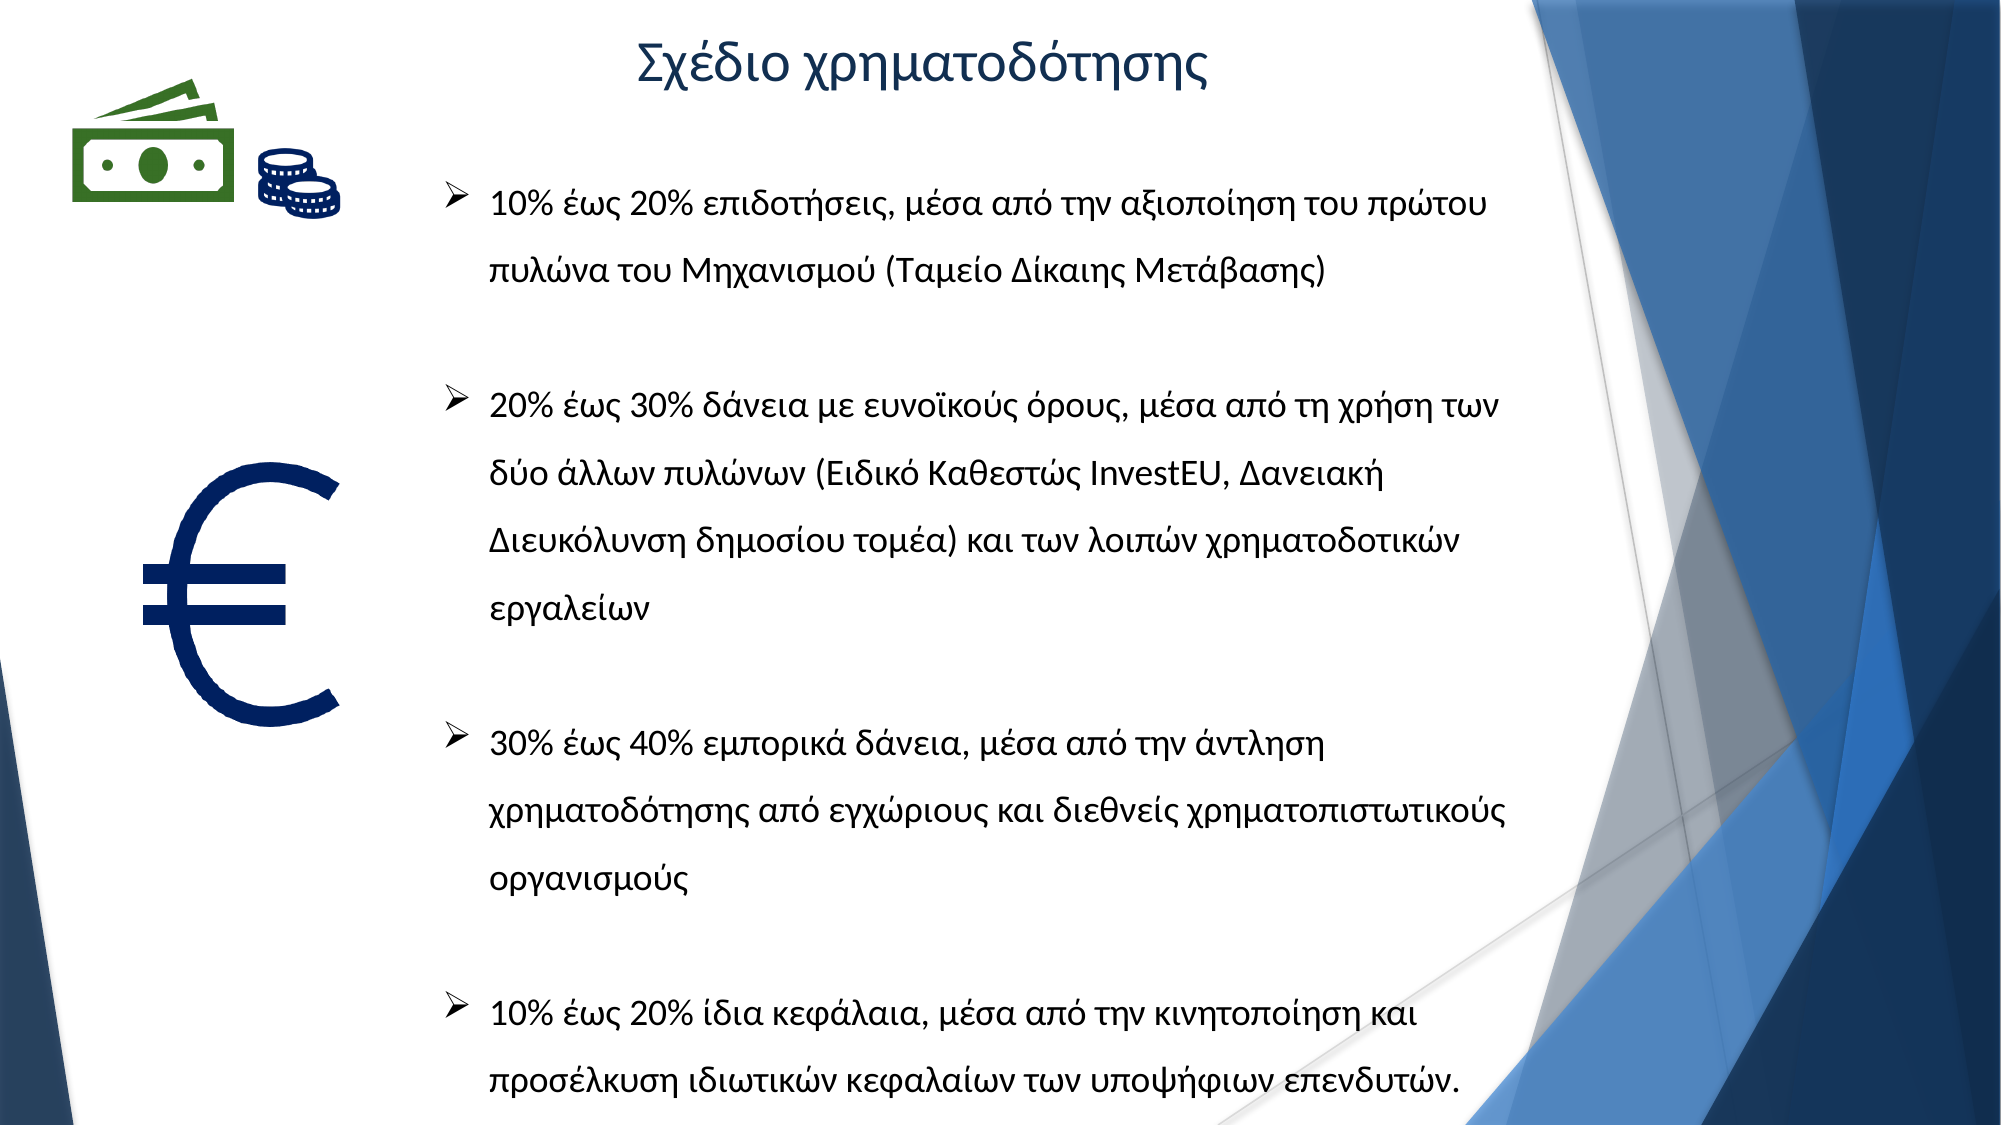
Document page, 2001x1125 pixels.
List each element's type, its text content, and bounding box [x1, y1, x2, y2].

picture [78, 431, 404, 757]
text_box 10% έως 20% επιδοτήσεις, μέσα από την αξιοποίηση του πρώτου πυλώνα του Μηχανισμού (Ταμείο Δίκαιης Μετάβασης) 20% έως 30% δάνεια με ευνοϊκούς όρους, μέσα από τη χρήση των δύο άλλων πυλώνων (Ειδικό Καθεστώς InvestEU, Δανειακή Διευκόλυνση δημοσίου τομέα) και των λοιπών χρηματοδοτικών εργαλείων 30% έως 40% εμπορικά δάνεια, μέσα από την άντληση χρηματοδότησης από εγχώριους και διεθνείς χρηματοπιστωτικούς οργανισμούς 10% έως 20% ίδια κεφάλαια, μέσα από την κινητοποίηση και προσέλκυση ιδιωτικών κεφαλαίων των υποψήφιων επενδυτών. [427, 147, 1550, 1108]
text_box Σχέδιο χρηματοδότησης [383, 15, 1463, 121]
picture [250, 136, 345, 230]
picture [64, 54, 242, 232]
